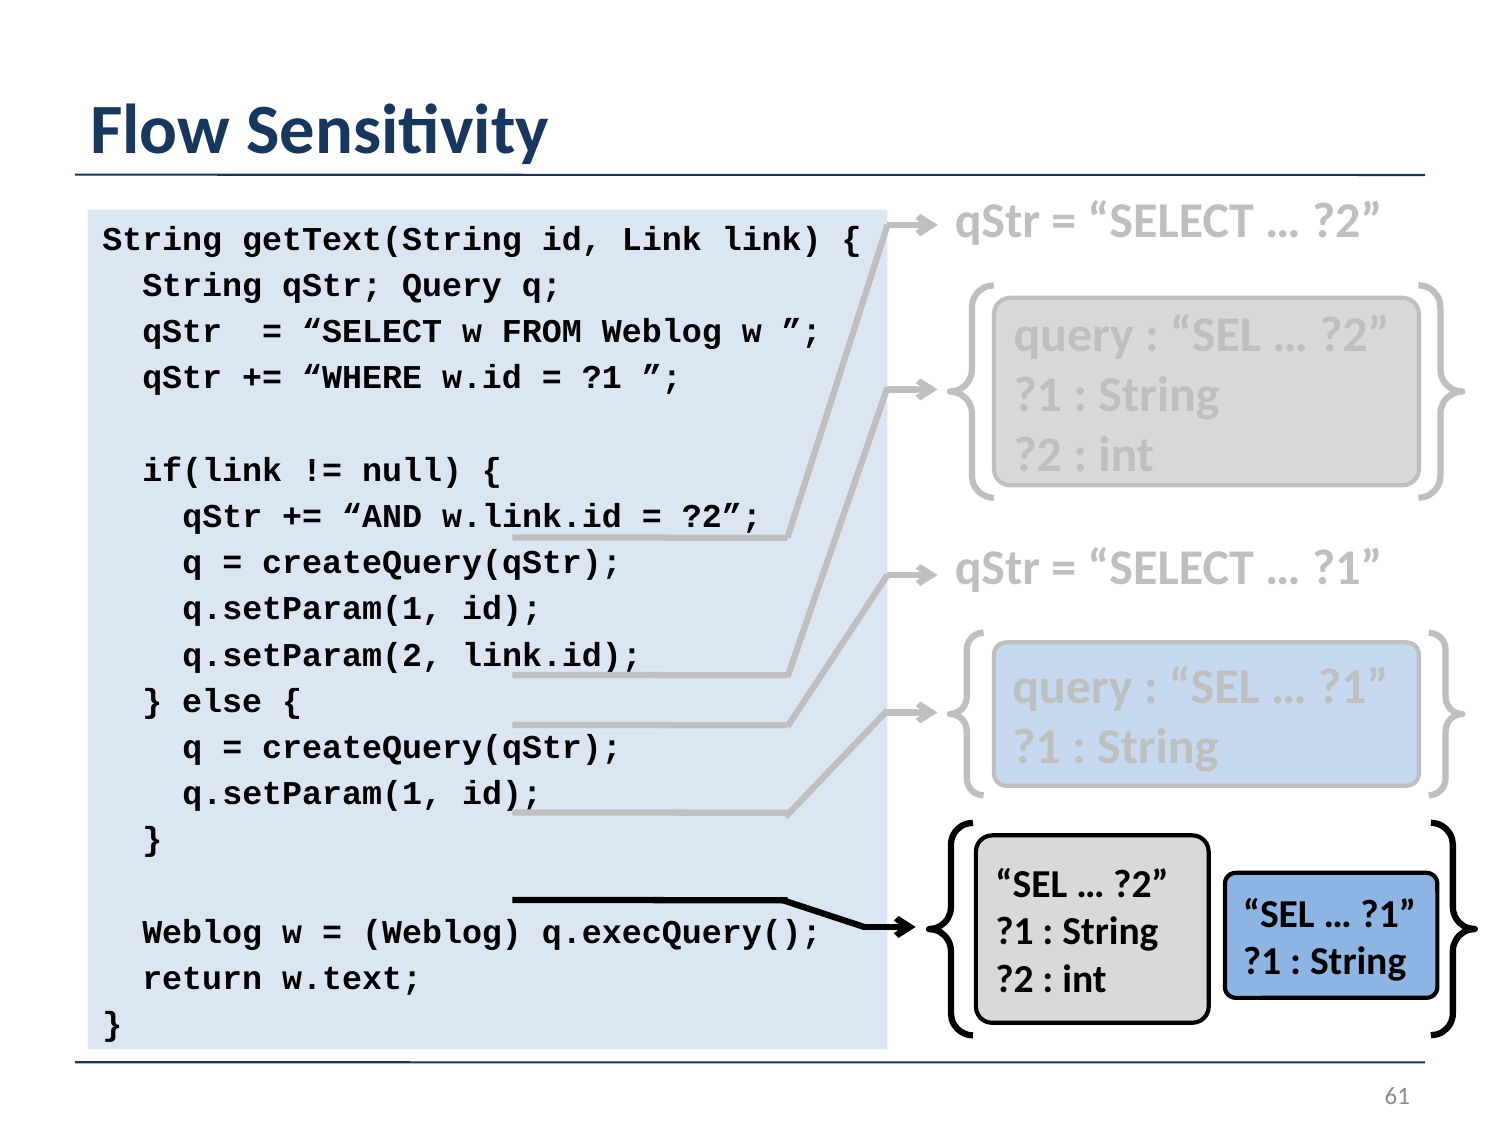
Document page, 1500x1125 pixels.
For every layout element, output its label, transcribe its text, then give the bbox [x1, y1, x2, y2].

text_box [512, 179, 1401, 538]
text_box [512, 822, 1476, 1036]
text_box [512, 545, 1401, 727]
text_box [1404, 285, 1463, 678]
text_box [512, 683, 1463, 817]
text_box String getText(String id, Link link) { String qStr; Query q; qStr = “SELECT w FROM Weblog w ”; qStr += “WHERE w.id = ?1 ”; if(link != null) { qStr += “AND w.link.id = ?2”; q = createQuery(qStr); q.setParam(1, id); q.setParam(2, link.id); } else { q = createQuery(qStr); q.setParam(1, id); } Weblog w = (Weblog) q.execQuery(); return w.text; } [87, 209, 888, 1050]
slide_number 61 [1074, 1065, 1425, 1125]
title Flow Sensitivity [75, 75, 1425, 175]
